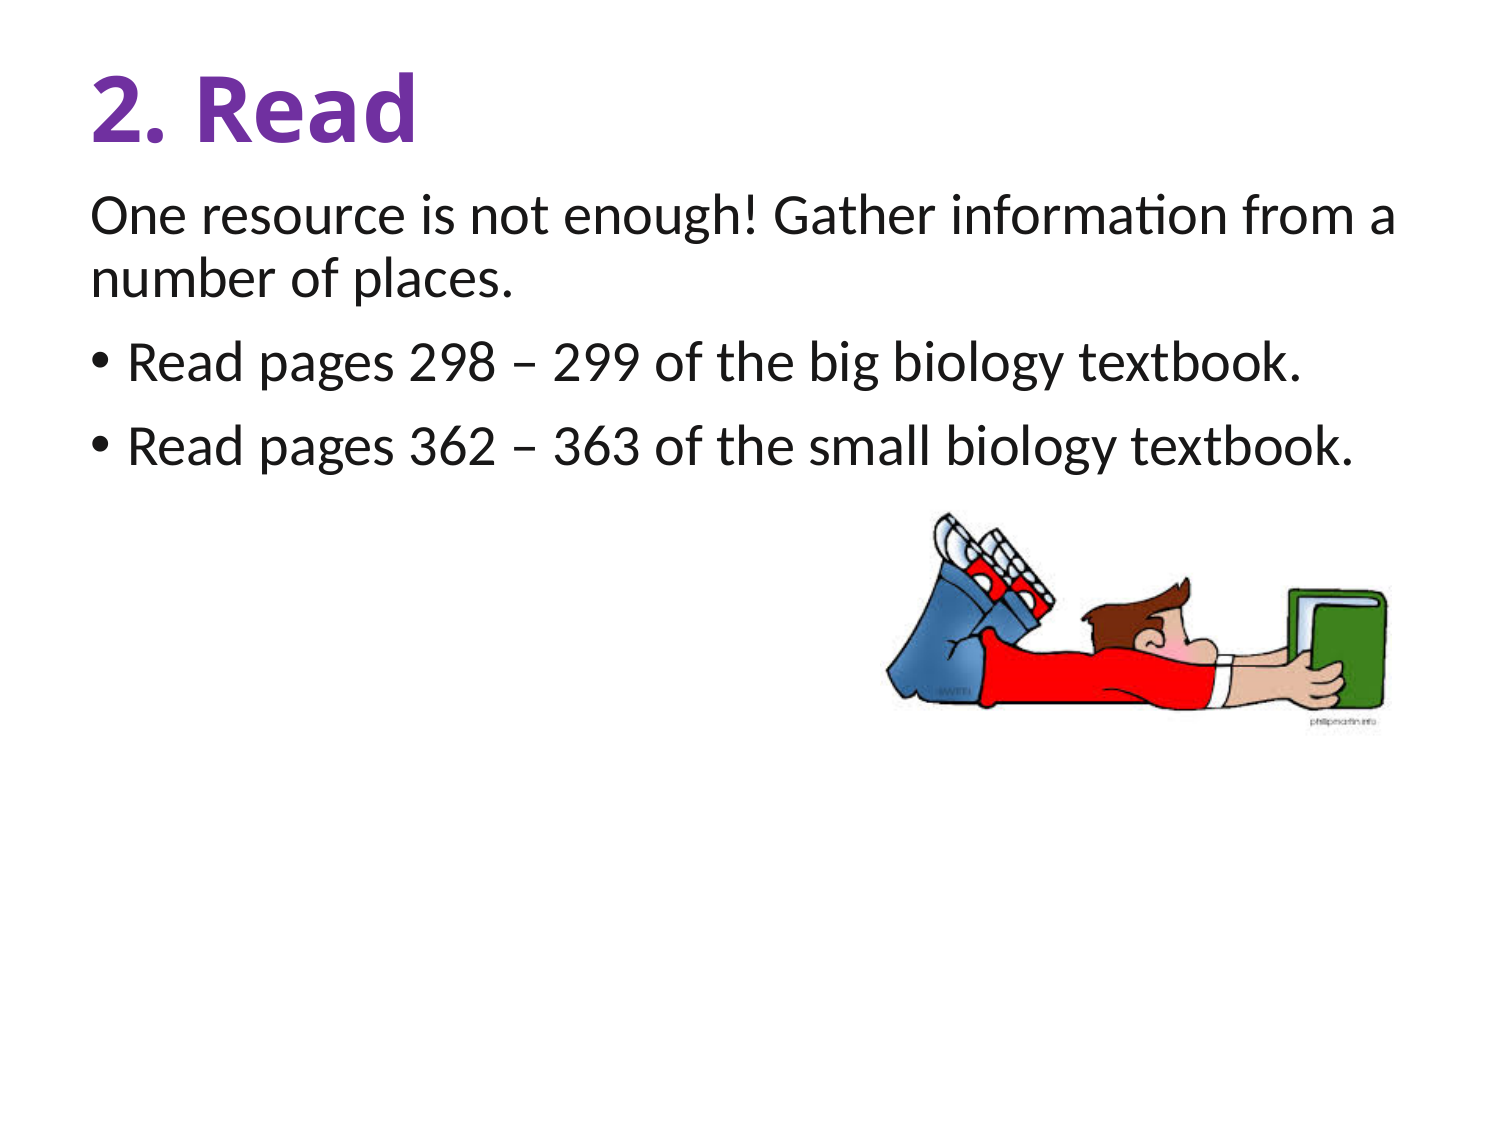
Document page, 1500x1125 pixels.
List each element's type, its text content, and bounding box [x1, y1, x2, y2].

picture [880, 498, 1392, 740]
list One resource is not enough! Gather information from a number of places. Read pages 298 – 299 of the big biology textbook. Read pages 362 – 363 of the small biology textbook. [75, 177, 1471, 988]
title 2. Read [75, 19, 1425, 177]
